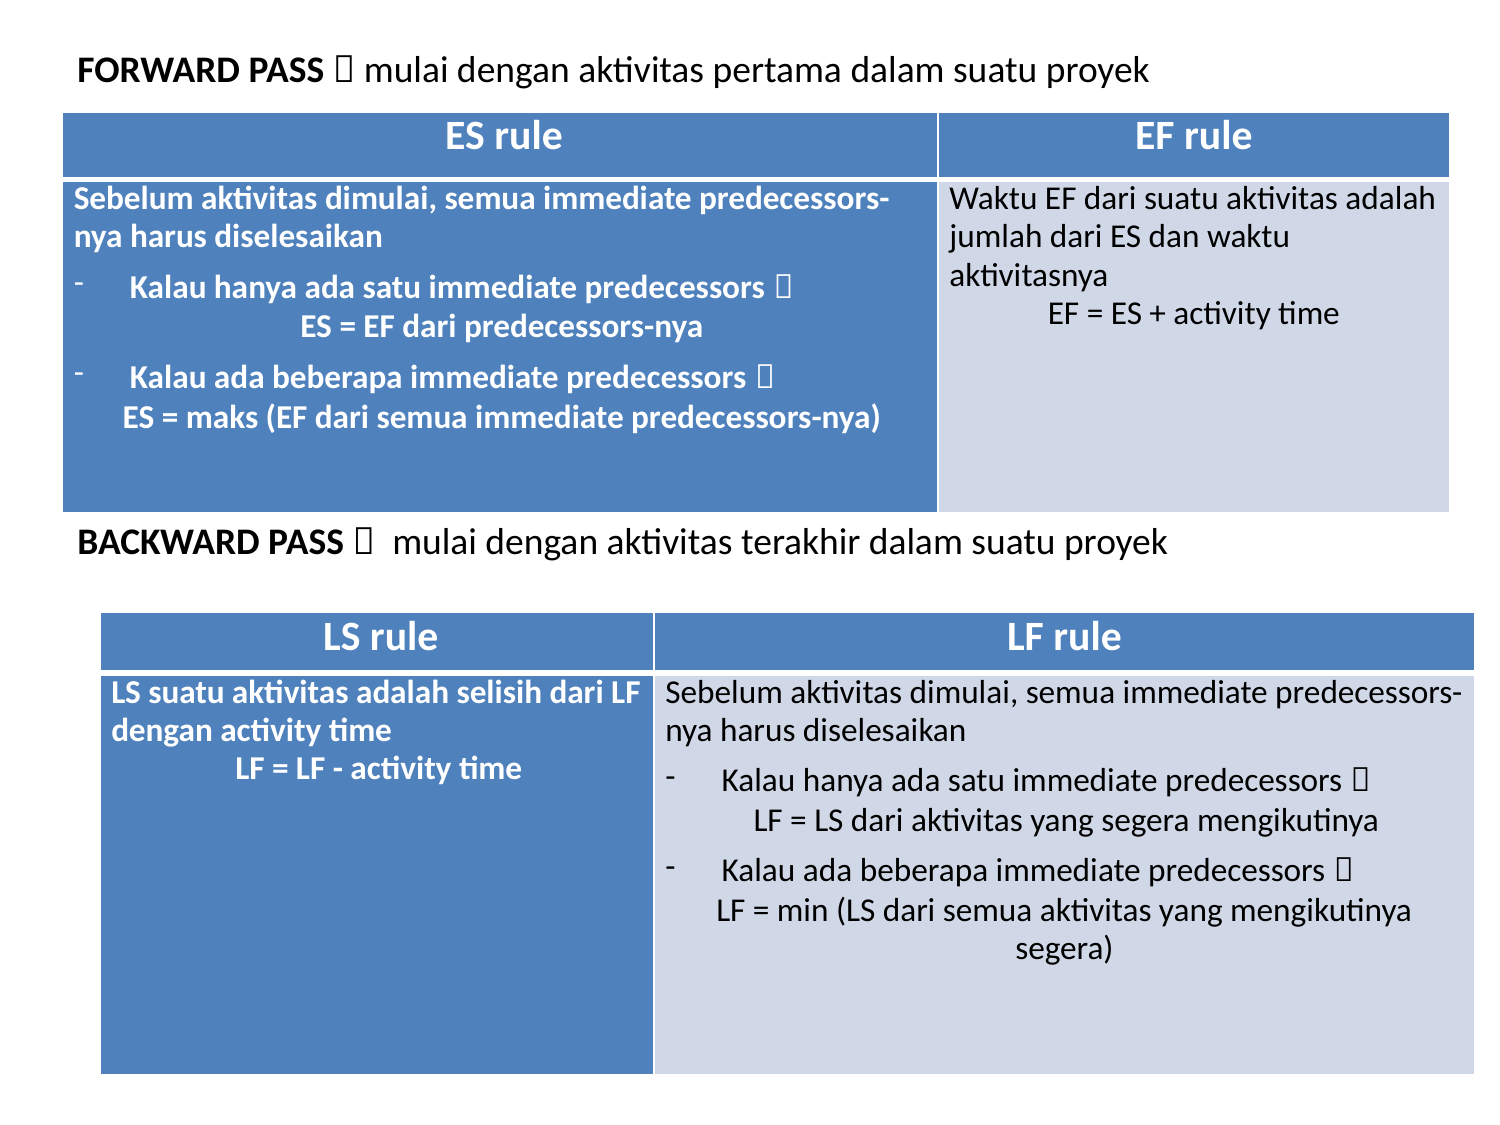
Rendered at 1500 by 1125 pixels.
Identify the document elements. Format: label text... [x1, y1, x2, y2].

table_header ES rule [63, 113, 937, 177]
table_cell Sebelum aktivitas dimulai, semua immediate predecessors-nya harus diselesaikan Kalau hanya ada satu immediate predecessors  ES = EF dari predecessors-nya Kalau ada beberapa immediate predecessors  ES = maks (EF dari semua immediate predecessors-nya) [63, 182, 937, 512]
table_cell Sebelum aktivitas dimulai, semua immediate predecessors-nya harus diselesaikan Kalau hanya ada satu immediate predecessors  LF = LS dari aktivitas yang segera mengikutinya Kalau ada beberapa immediate predecessors  LF = min (LS dari semua aktivitas yang mengikutinya segera) [655, 676, 1474, 1074]
table_header LS rule [101, 613, 653, 670]
list FORWARD PASS  mulai dengan aktivitas pertama dalam suatu proyek BACKWARD PASS  mulai dengan aktivitas terakhir dalam suatu proyek [62, 513, 1450, 1075]
table_cell LS suatu aktivitas adalah selisih dari LF dengan activity time LF = LF - activity time [101, 676, 653, 1074]
list FORWARD PASS  mulai dengan aktivitas pertama dalam suatu proyek BACKWARD PASS  mulai dengan aktivitas terakhir dalam suatu proyek [62, 37, 1450, 112]
table_header EF rule [939, 113, 1449, 177]
table_header LF rule [655, 613, 1474, 670]
table_cell Waktu EF dari suatu aktivitas adalah jumlah dari ES dan waktu aktivitasnya EF = ES + activity time [939, 182, 1449, 512]
